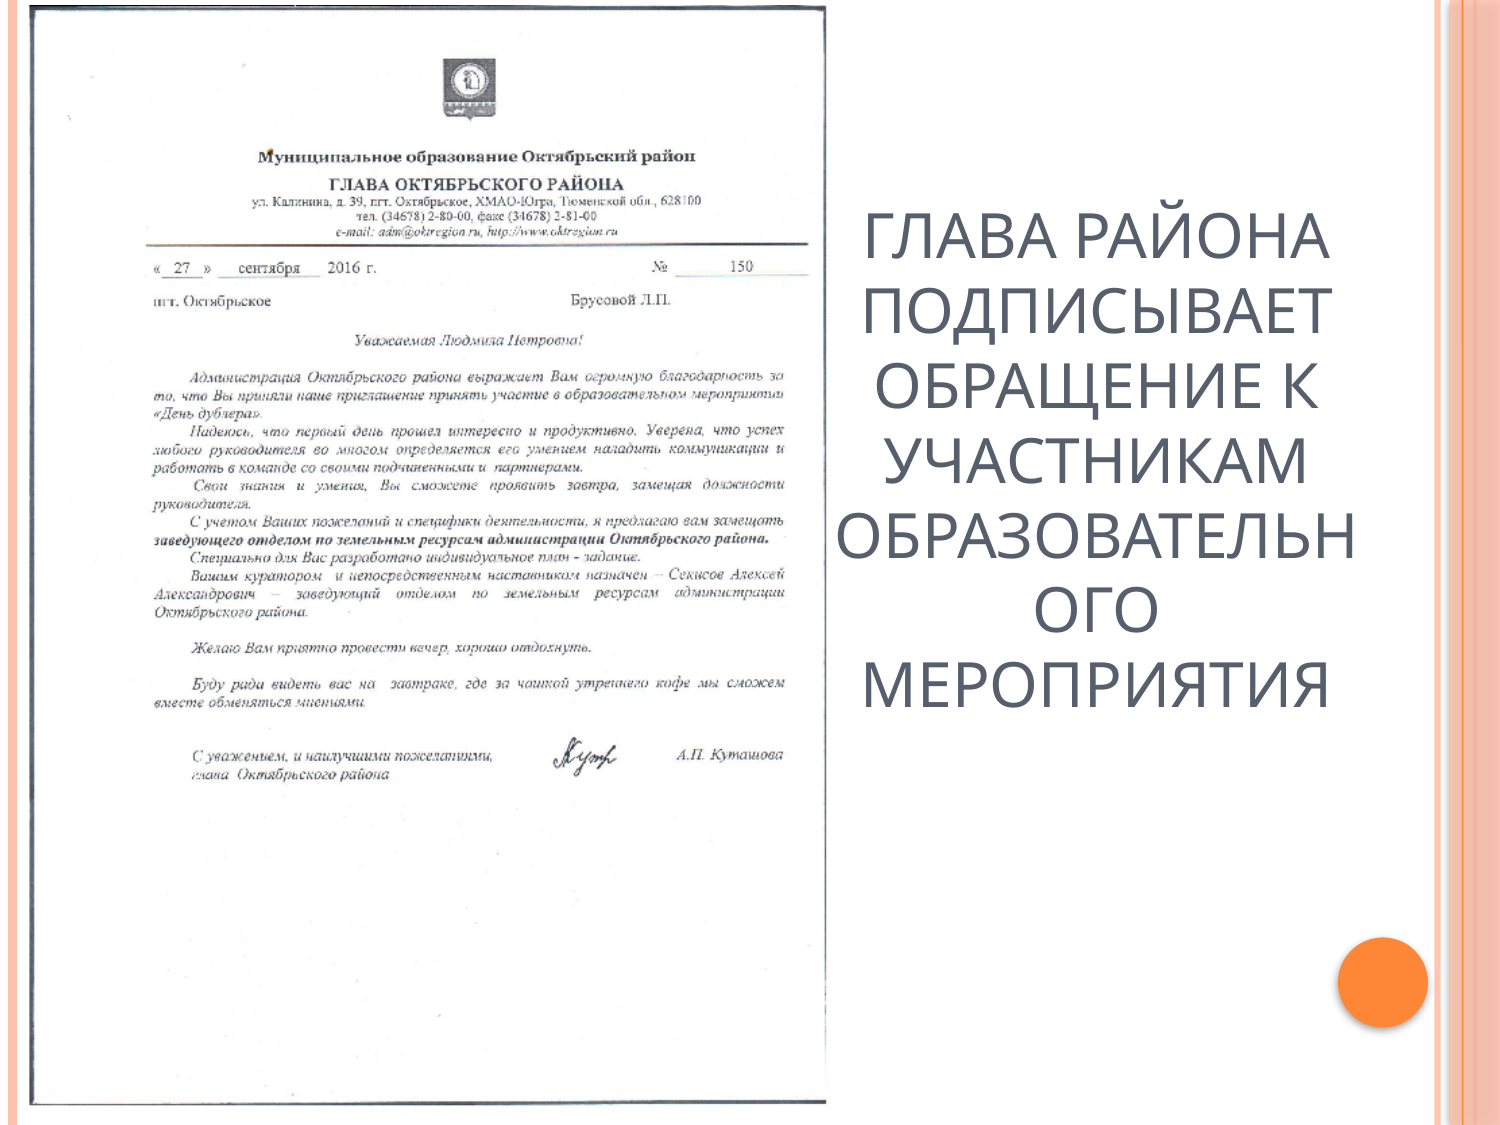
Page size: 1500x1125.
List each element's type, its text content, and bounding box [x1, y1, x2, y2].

title Глава района подписывает обращение к участникам образовательного мероприятия [840, 160, 1397, 728]
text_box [28, 5, 834, 1113]
